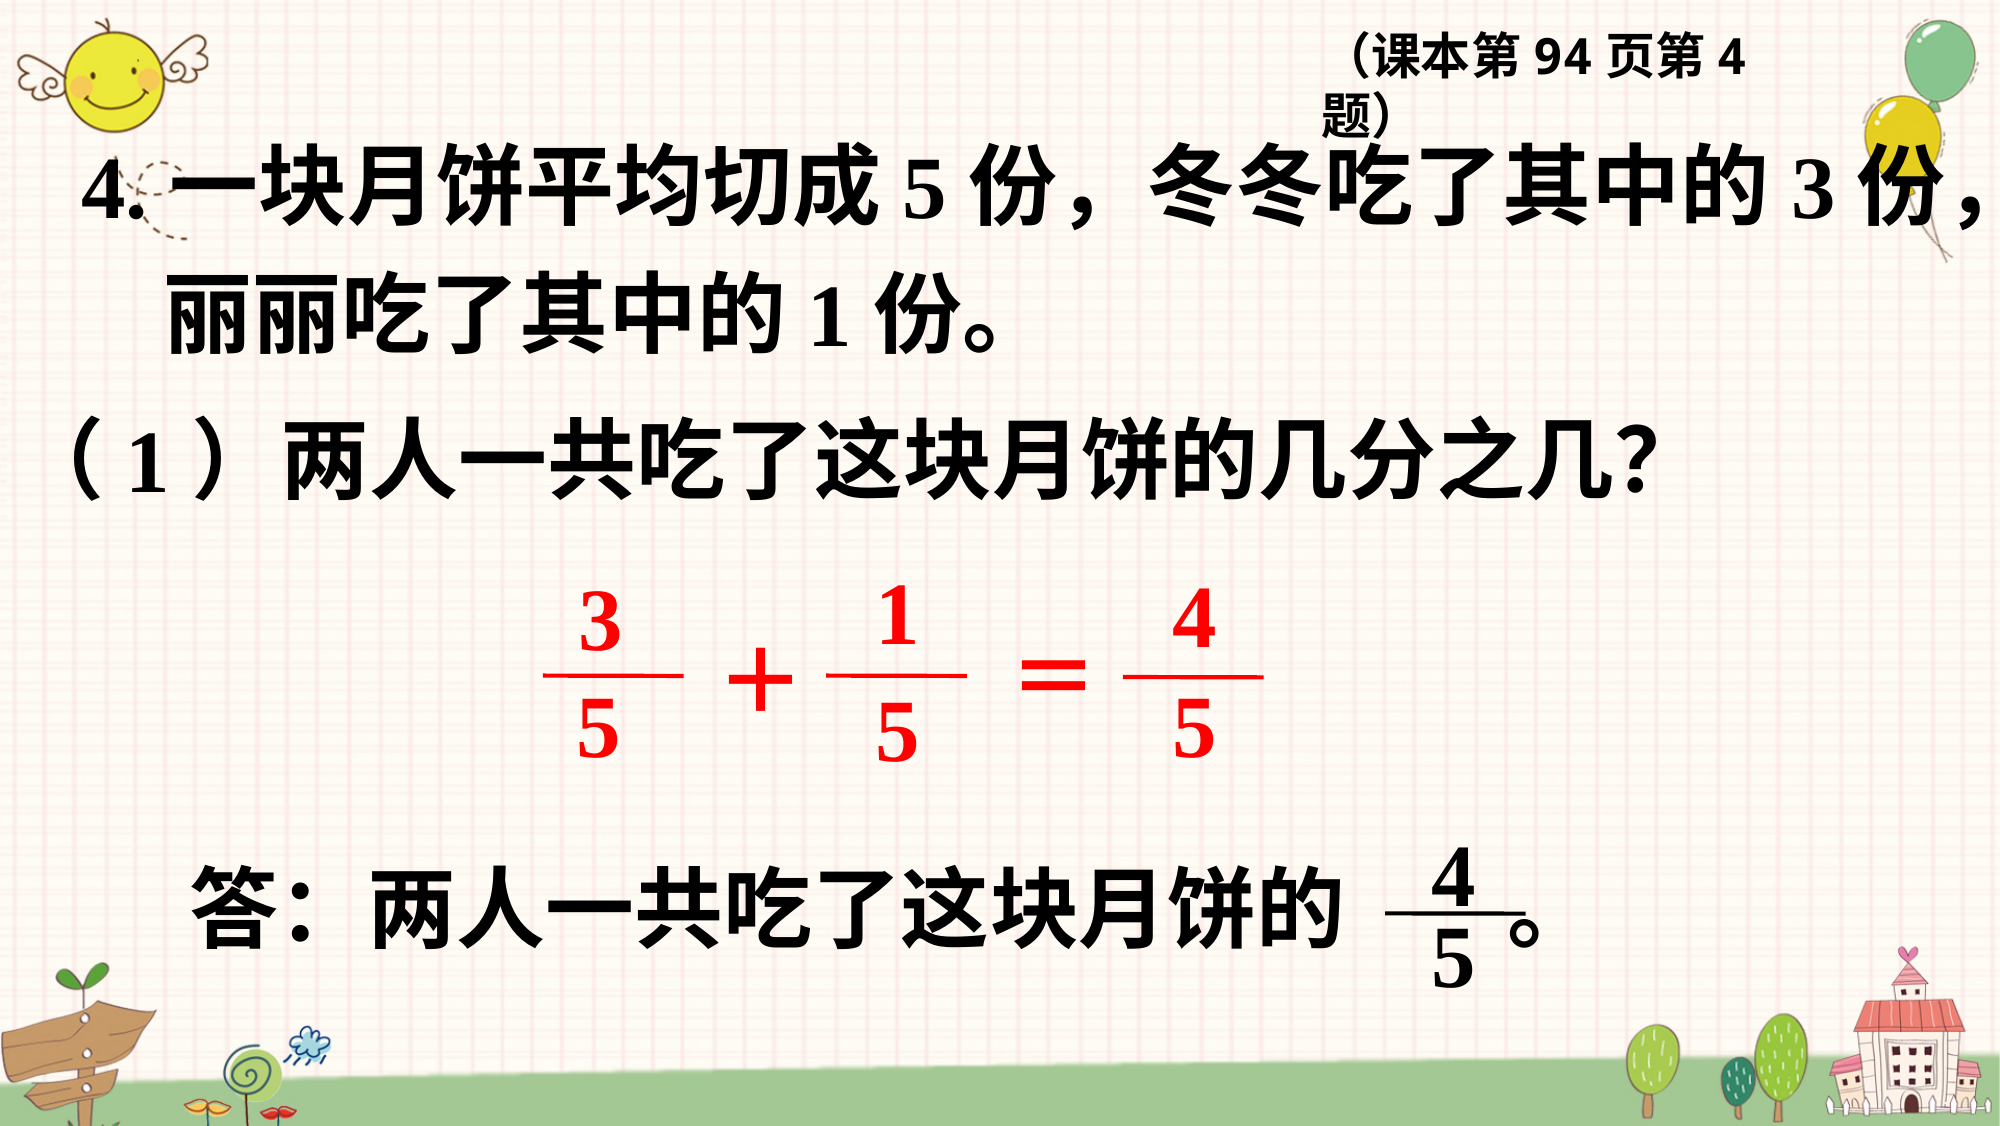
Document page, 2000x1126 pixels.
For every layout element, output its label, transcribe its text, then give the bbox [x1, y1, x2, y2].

text_box （课本第94页第4题） [1306, 17, 1806, 152]
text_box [513, 548, 1139, 789]
text_box （1）两人一共吃了这块月饼的几分之几？ [0, 395, 1974, 518]
text_box 4.一块月饼平均切成5份，冬冬吃了其中的3份， 丽丽吃了其中的1份。 [66, 122, 2000, 372]
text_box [174, 809, 1941, 1014]
picture [0, 0, 2000, 1126]
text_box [1109, 551, 1280, 785]
